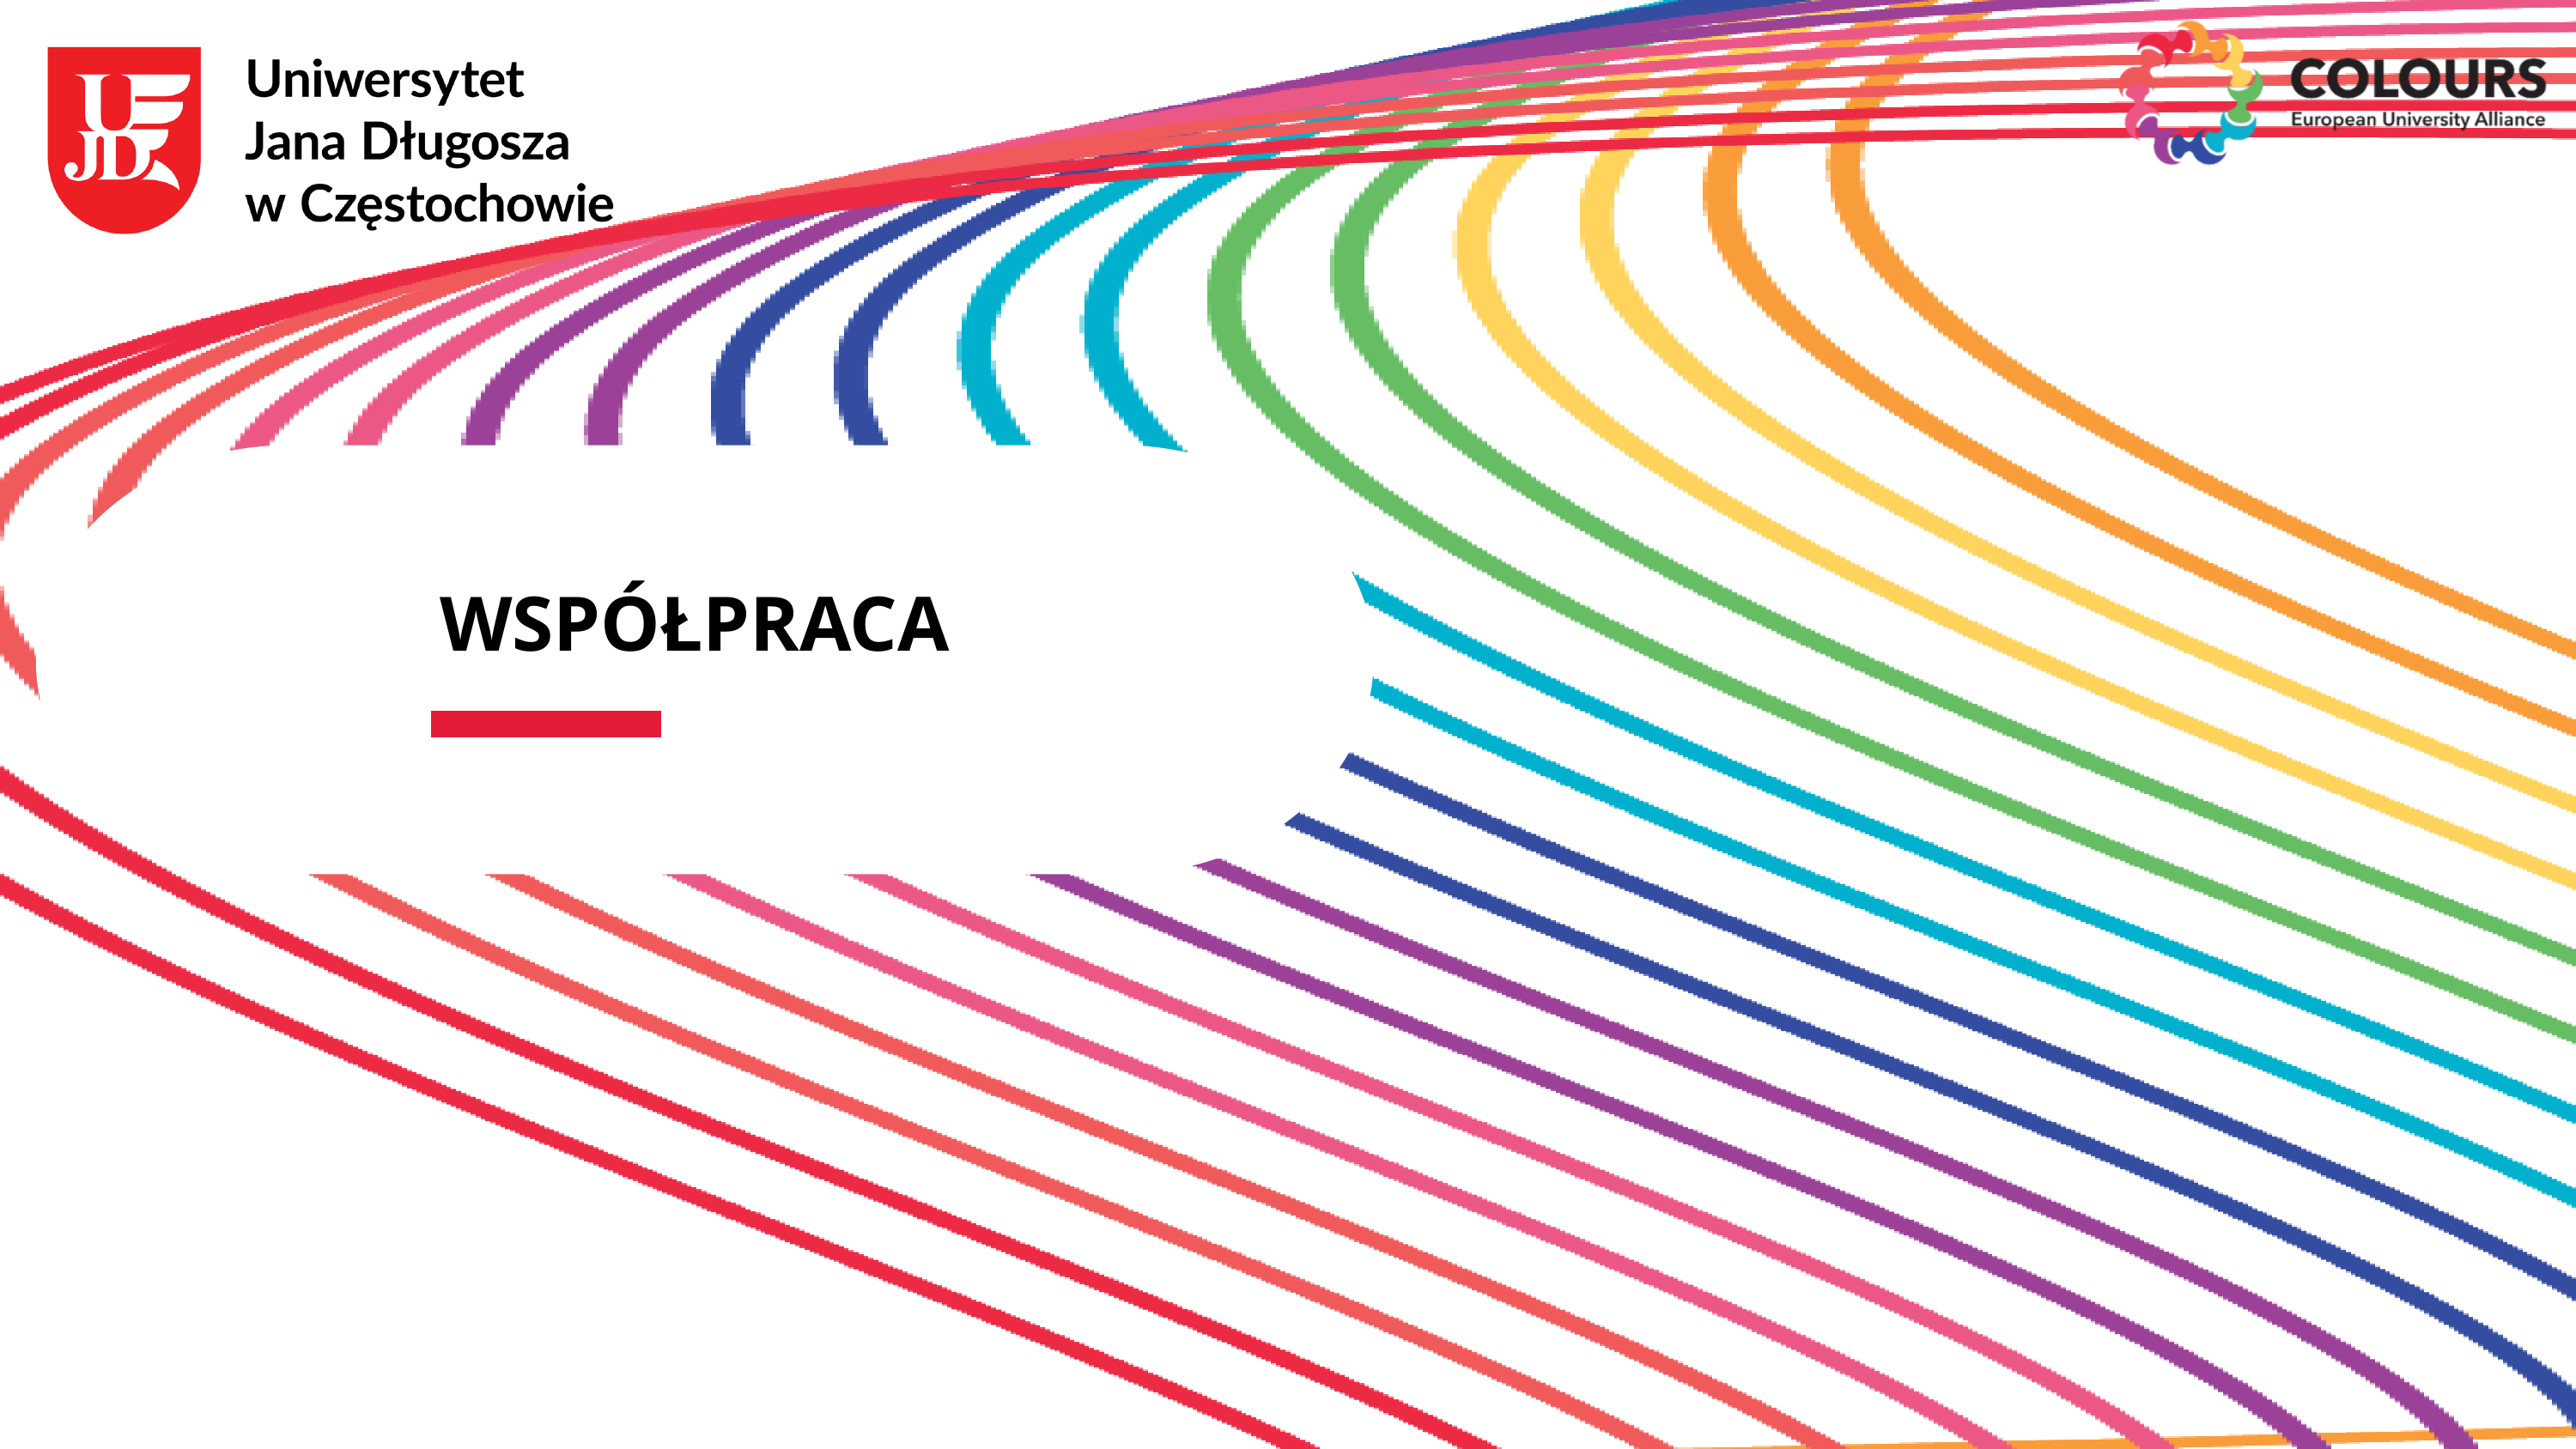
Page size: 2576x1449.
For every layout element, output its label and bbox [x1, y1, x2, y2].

text_box [35, 445, 1374, 875]
text_box [0, 0, 2576, 1449]
text_box [368, 585, 1042, 712]
text_box [430, 710, 662, 738]
